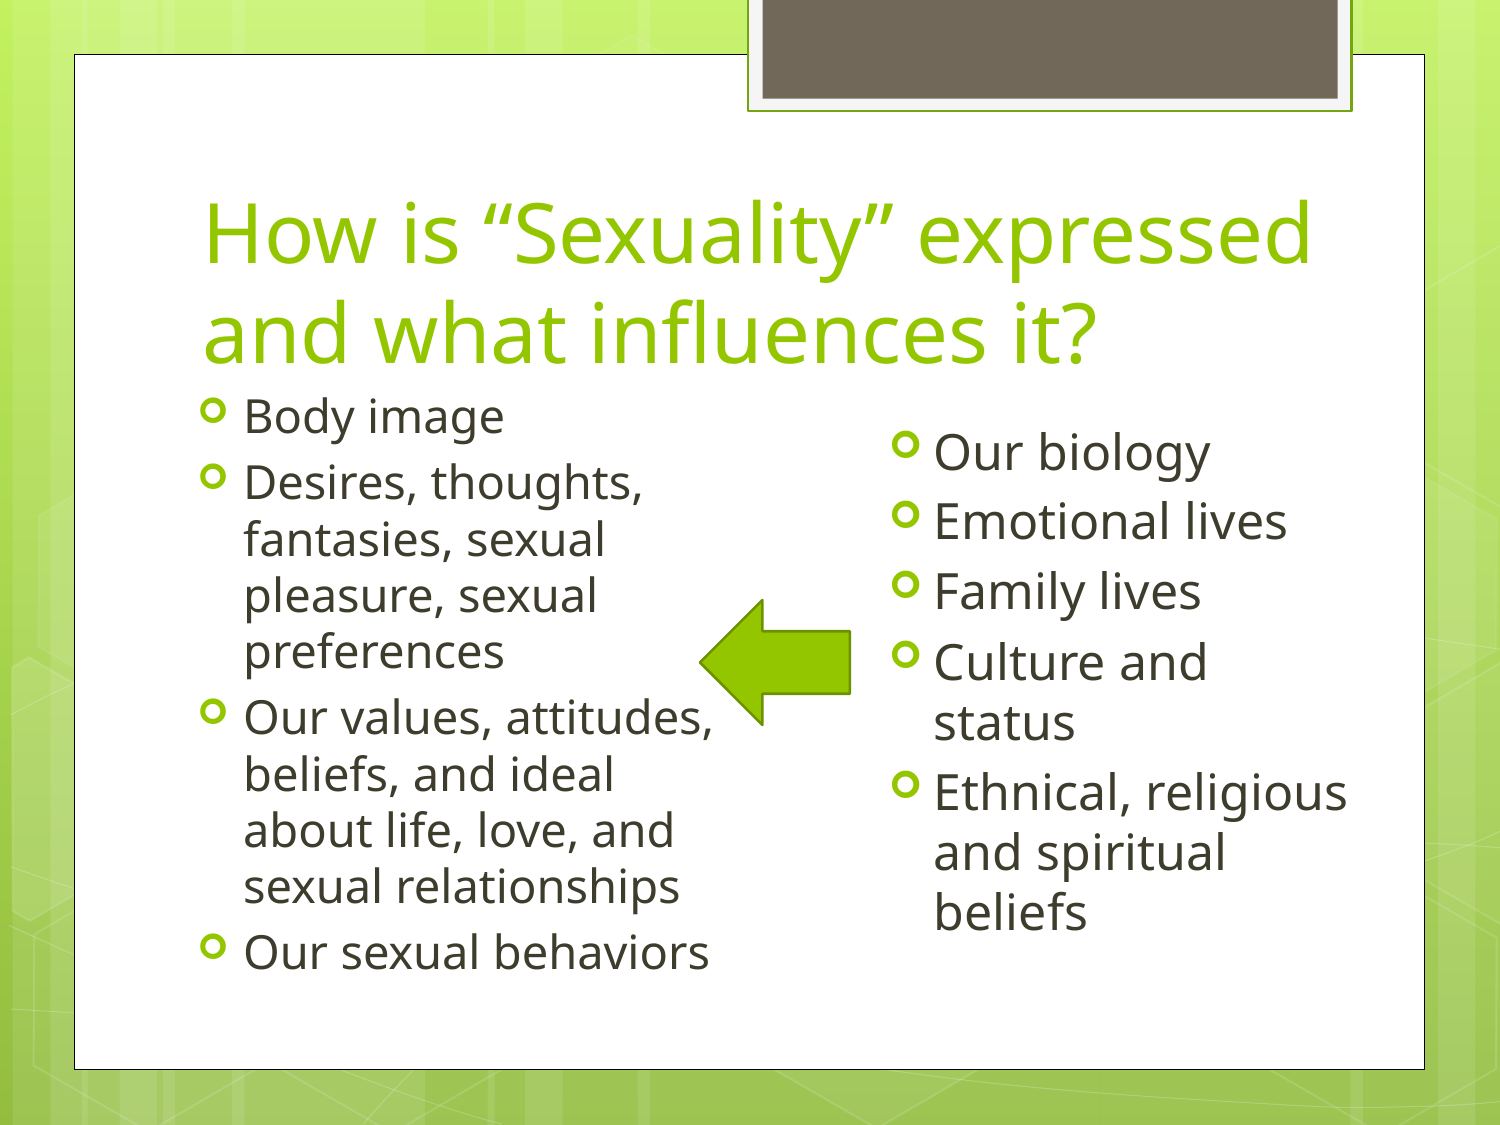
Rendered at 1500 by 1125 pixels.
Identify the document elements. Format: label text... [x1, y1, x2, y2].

title How is “Sexuality” expressed and what influences it? [187, 112, 1350, 388]
text_box [699, 598, 852, 727]
list Body image Desires, thoughts, fantasies, sexual pleasure, sexual preferences Our values, attitudes, beliefs, and ideal about life, love, and sexual relationships Our sexual behaviors [171, 379, 738, 1038]
list Our biology Emotional lives Family lives Culture and status Ethnical, religious and spiritual beliefs [862, 412, 1375, 1008]
